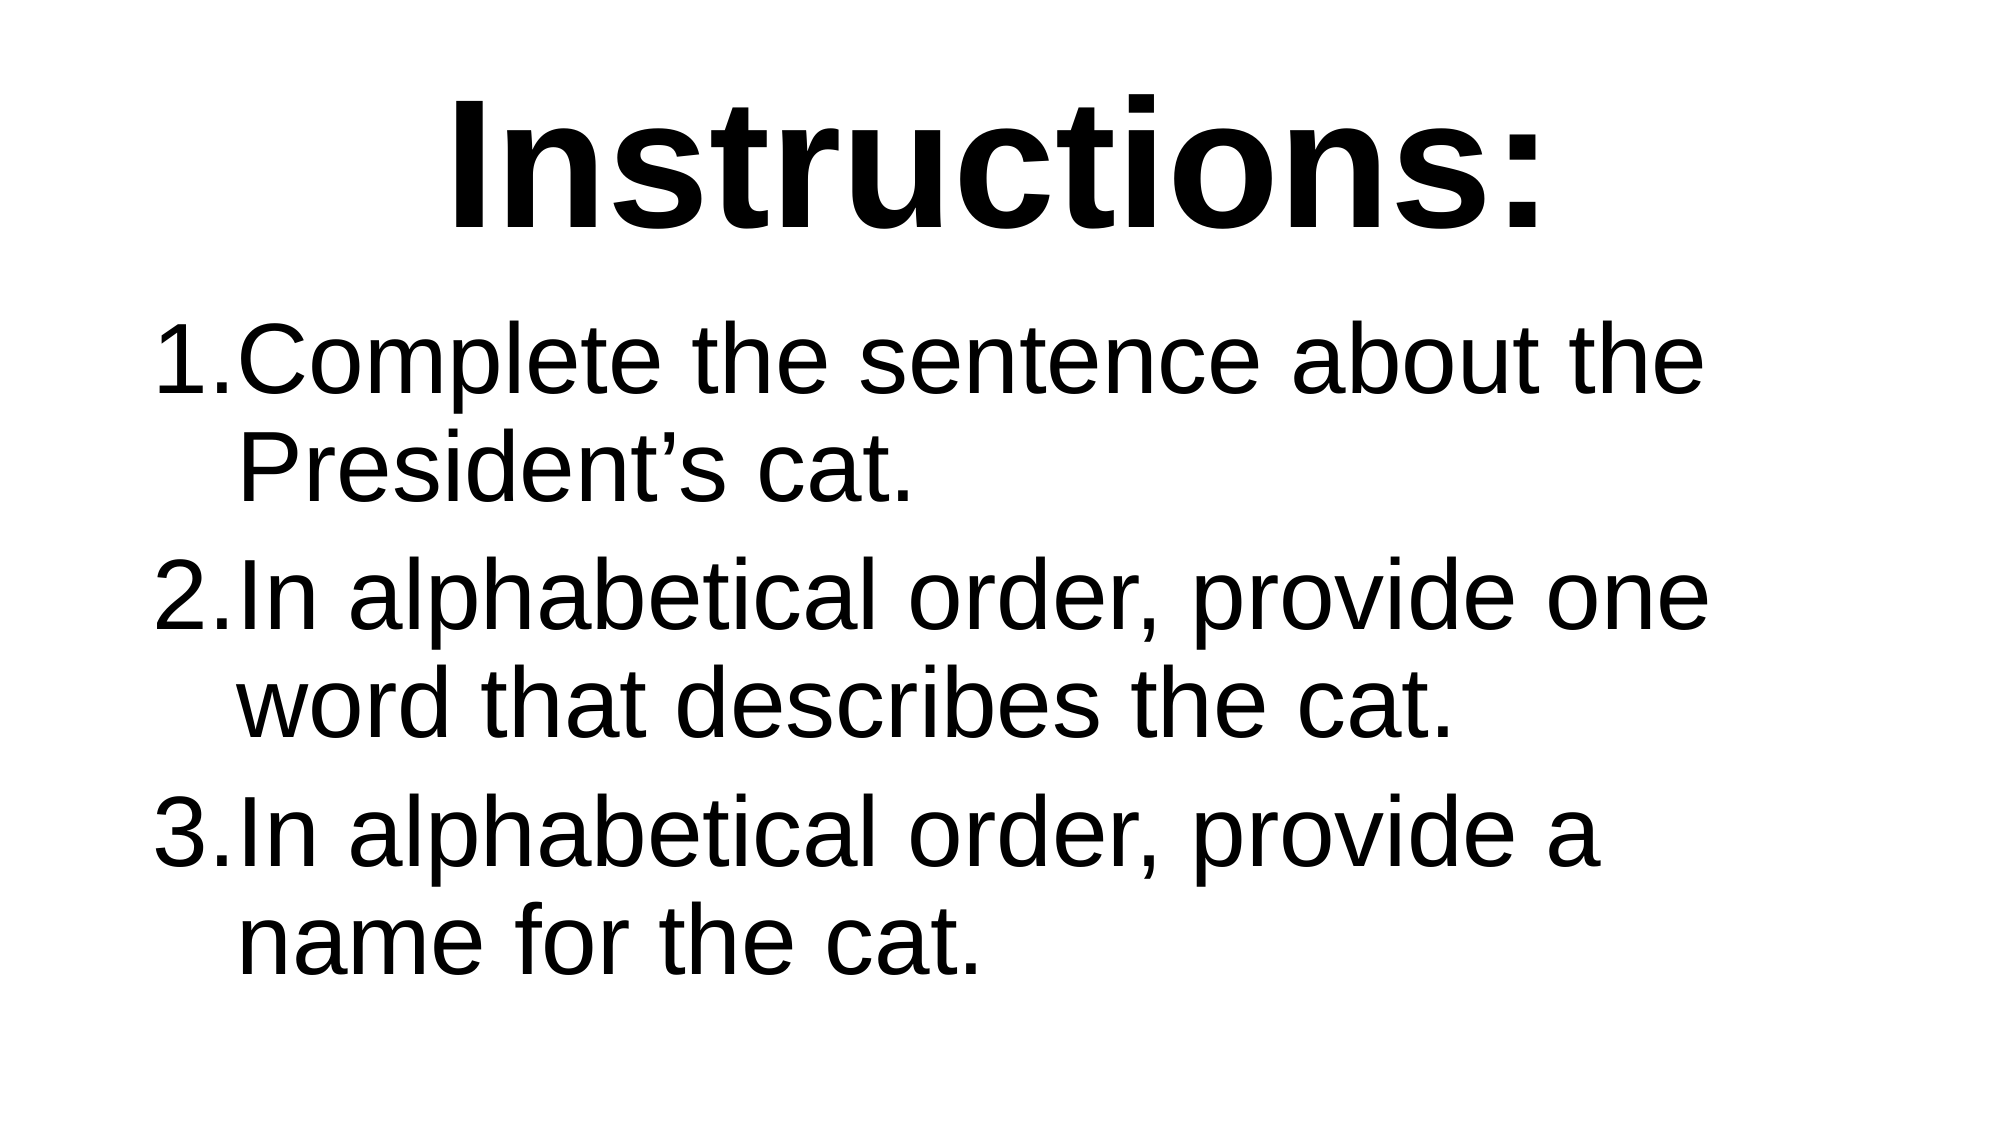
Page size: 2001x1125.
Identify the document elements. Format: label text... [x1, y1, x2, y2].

list Complete the sentence about the President’s cat. In alphabetical order, provide one word that describes the cat. In alphabetical order, provide a name for the cat. [137, 299, 1863, 1014]
title Instructions: [137, 59, 1863, 278]
